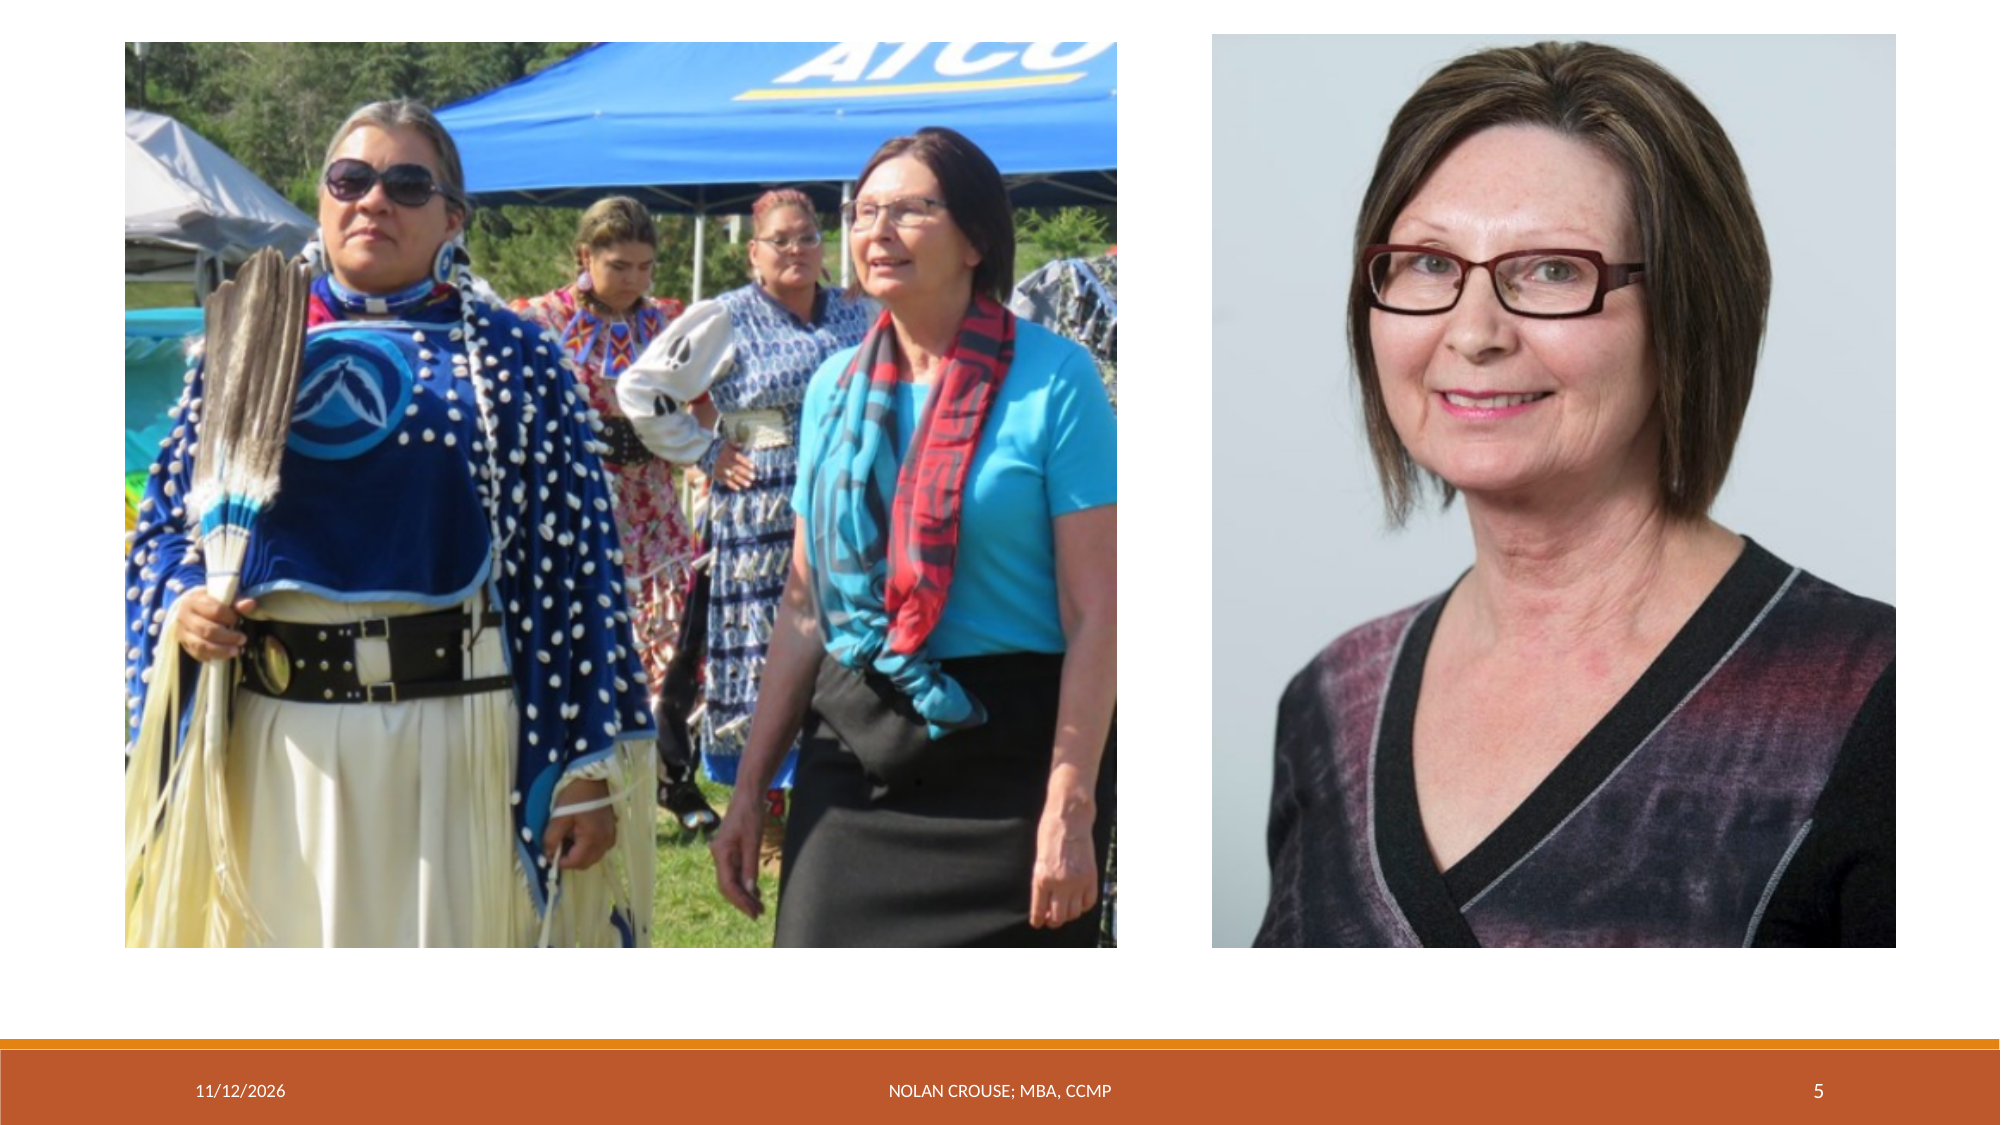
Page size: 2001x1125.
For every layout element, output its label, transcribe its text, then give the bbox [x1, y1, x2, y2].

slide_number 5 [1624, 1059, 1840, 1120]
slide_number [179, 1059, 586, 1120]
footer Nolan Crouse; MBA, CCMP [604, 1059, 1396, 1120]
picture [1212, 34, 1896, 949]
picture [125, 42, 1118, 949]
